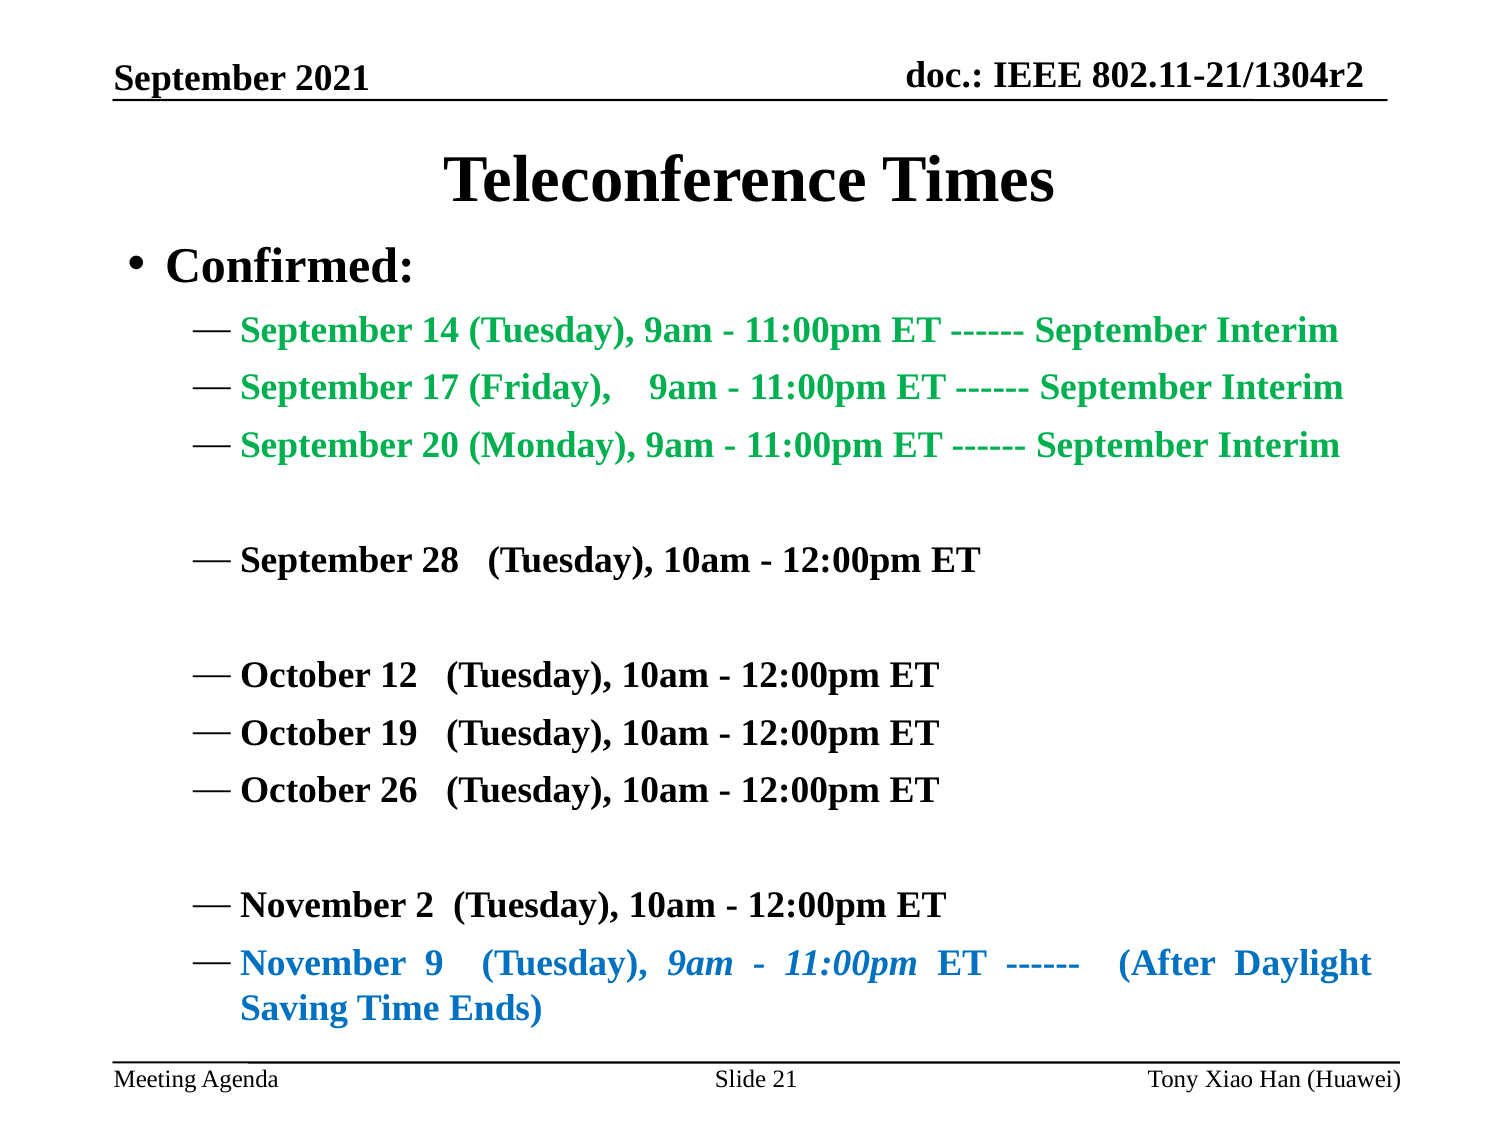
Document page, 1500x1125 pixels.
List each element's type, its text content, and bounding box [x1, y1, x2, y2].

slide_number Slide 21 [712, 1061, 800, 1093]
footer Tony Xiao Han (Huawei) [999, 1061, 1402, 1093]
text_box Teleconference Times [112, 87, 1388, 224]
text_box Confirmed: September 14 (Tuesday), 9am - 11:00pm ET ------ September Interim September 17 (Friday), 9am - 11:00pm ET ------ September Interim September 20 (Monday), 9am - 11:00pm ET ------ September Interim September 28 (Tuesday), 10am - 12:00pm ET October 12 (Tuesday), 10am - 12:00pm ET October 19 (Tuesday), 10am - 12:00pm ET October 26 (Tuesday), 10am - 12:00pm ET November 2 (Tuesday), 10am - 12:00pm ET November 9 (Tuesday), 9am - 11:00pm ET ------ (After Daylight Saving Time Ends) [112, 224, 1388, 1000]
